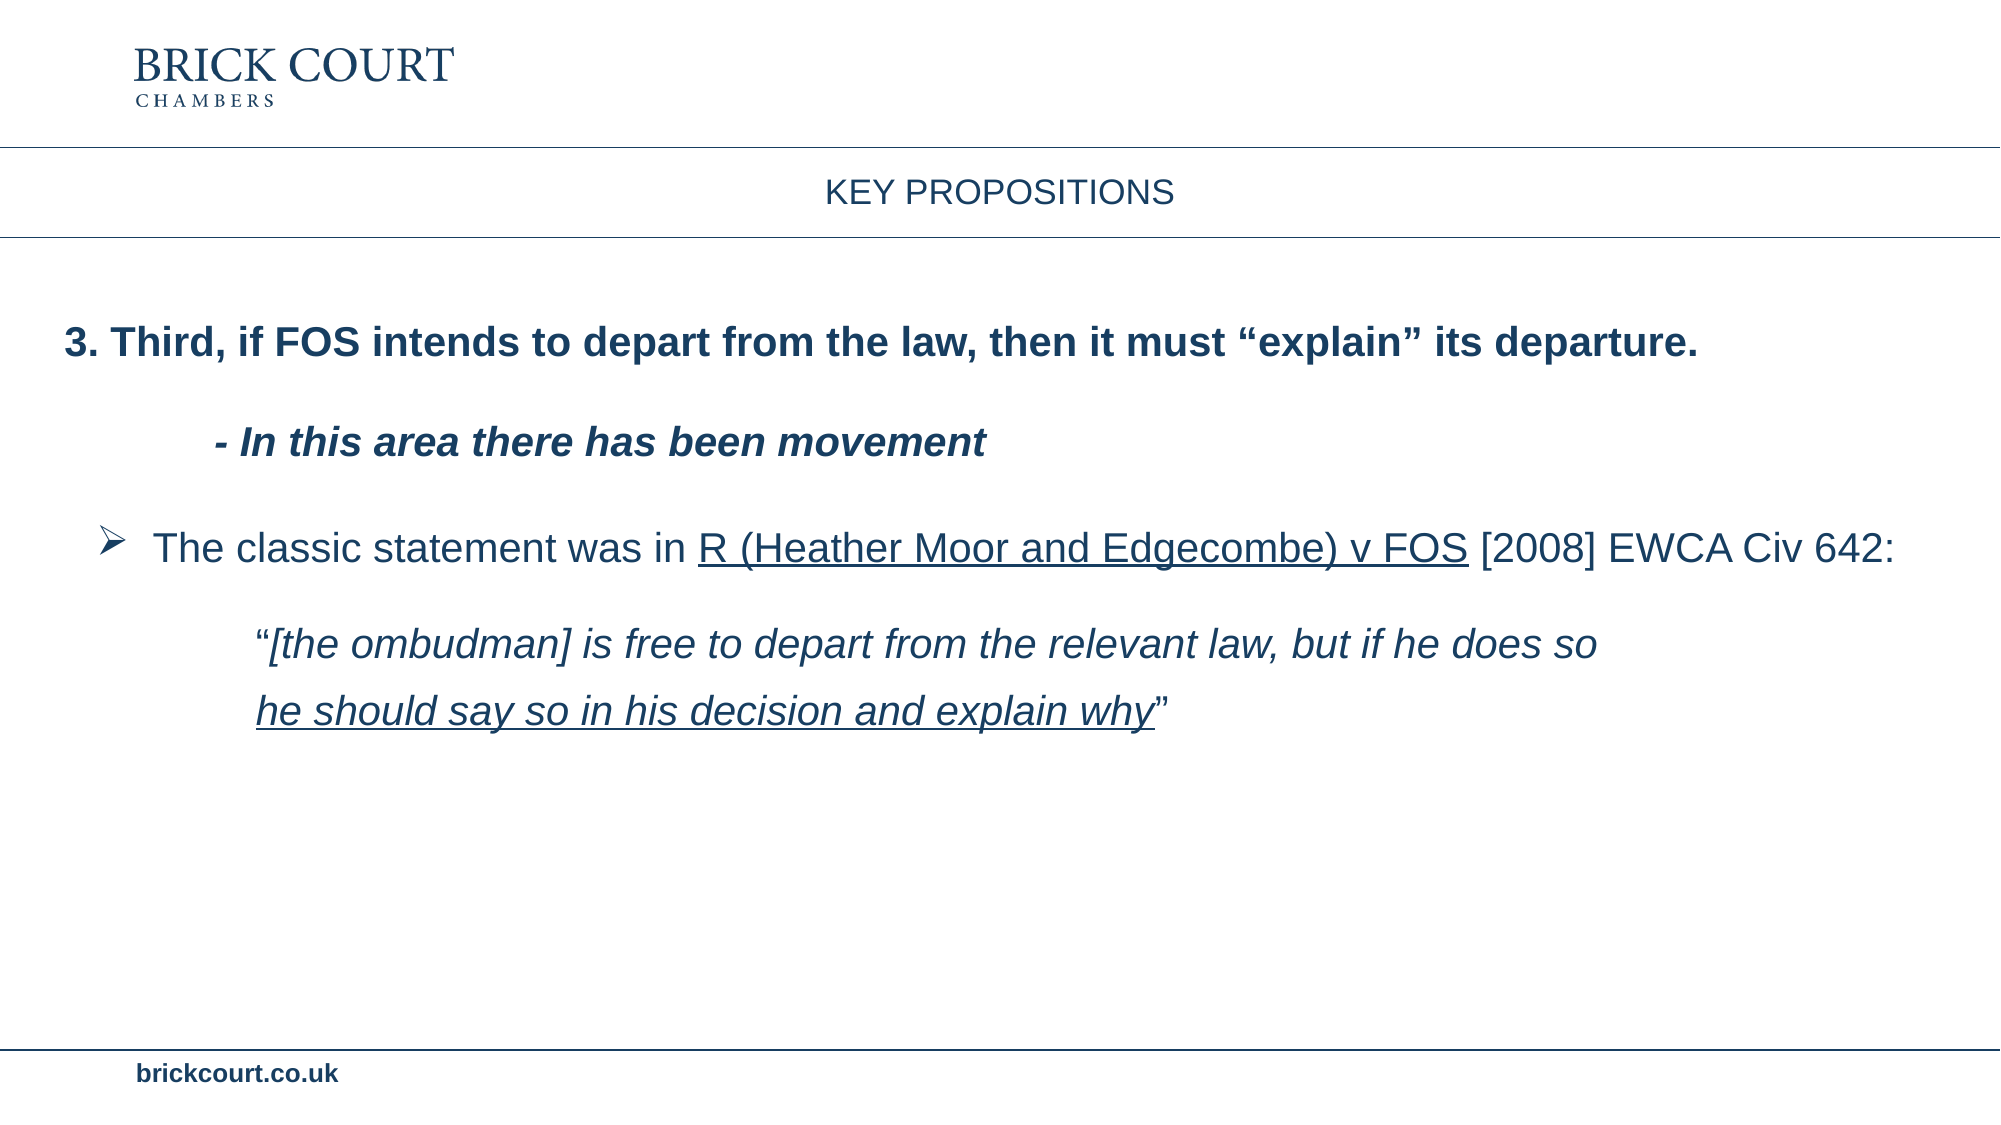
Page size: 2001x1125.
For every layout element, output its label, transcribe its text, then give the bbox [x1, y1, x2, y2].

title Key propositions [134, 152, 1866, 233]
picture [134, 47, 454, 107]
list 3. Third, if FOS intends to depart from the law, then it must “explain” its departure. - In this area there has been movement The classic statement was in R (Heather Moor and Edgecombe) v FOS [2008] EWCA Civ 642: “[the ombudman] is free to depart from the relevant law, but if he does so he should say so in his decision and explain why” [64, 290, 1941, 994]
